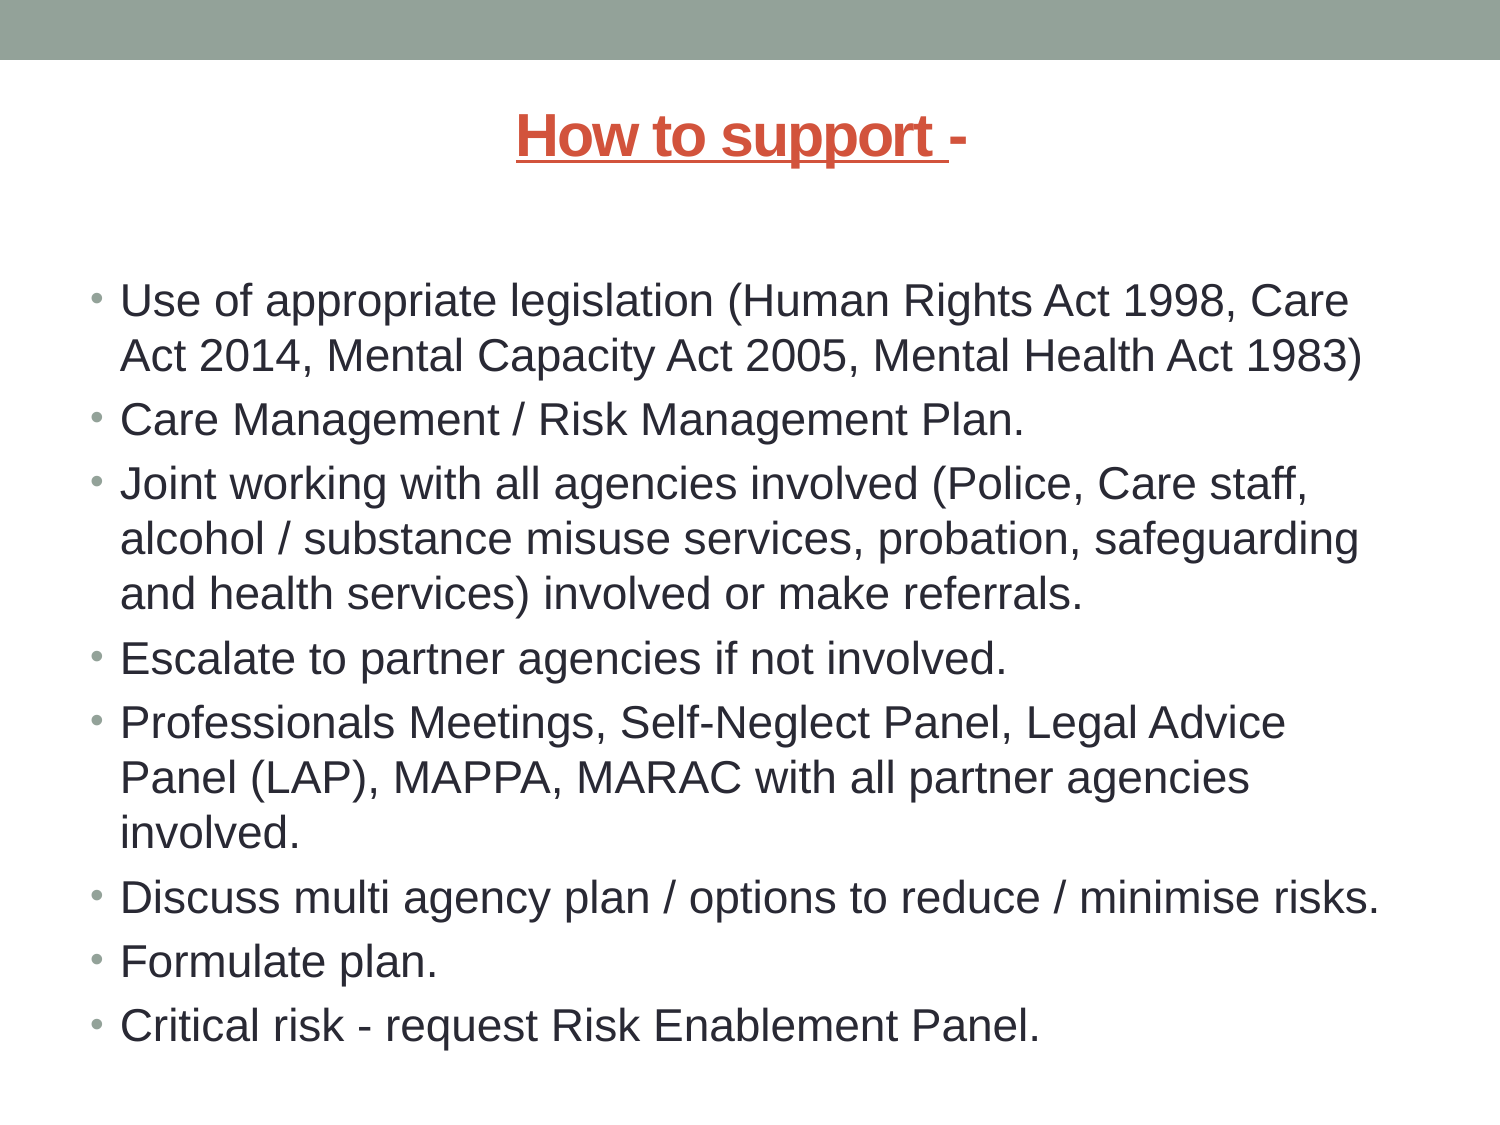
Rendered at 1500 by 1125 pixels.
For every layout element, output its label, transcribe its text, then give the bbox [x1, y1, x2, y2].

list Use of appropriate legislation (Human Rights Act 1998, Care Act 2014, Mental Capacity Act 2005, Mental Health Act 1983) Care Management / Risk Management Plan. Joint working with all agencies involved (Police, Care staff, alcohol / substance misuse services, probation, safeguarding and health services) involved or make referrals. Escalate to partner agencies if not involved. Professionals Meetings, Self-Neglect Panel, Legal Advice Panel (LAP), MAPPA, MARAC with all partner agencies involved. Discuss multi agency plan / options to reduce / minimise risks. Formulate plan. Critical risk - request Risk Enablement Panel. [75, 262, 1425, 1063]
title How to support - [75, 87, 1425, 250]
